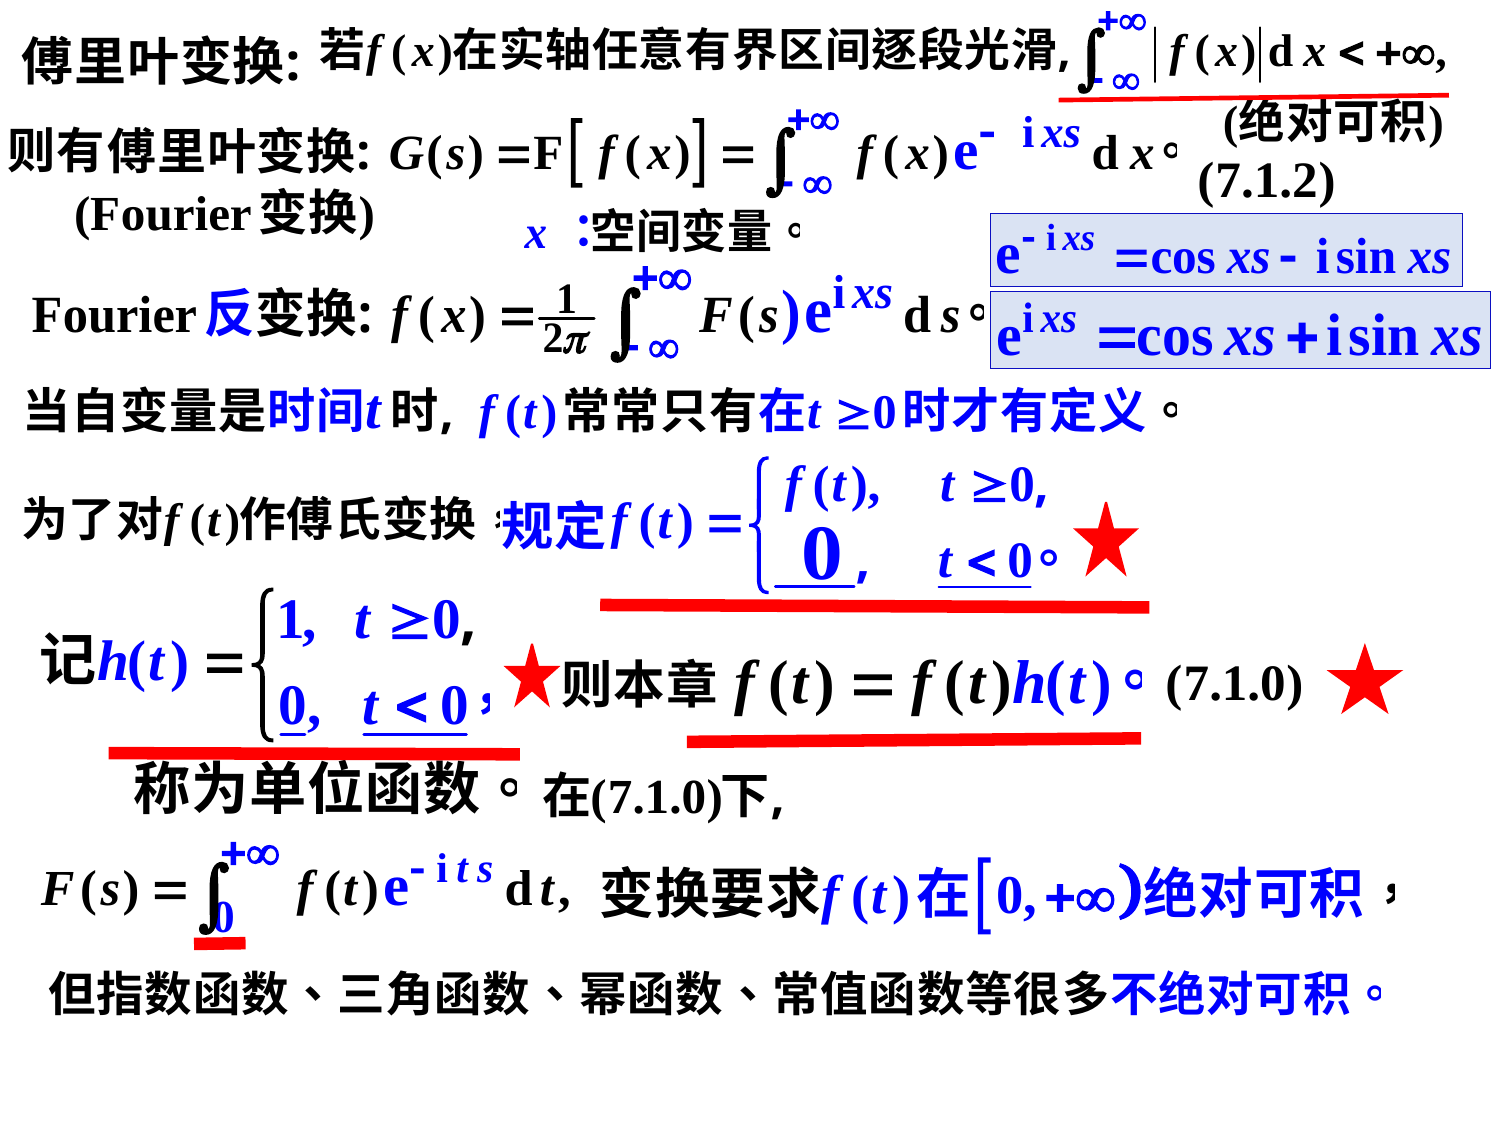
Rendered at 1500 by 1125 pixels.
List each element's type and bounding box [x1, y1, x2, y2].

text_box [101, 99, 1177, 207]
text_box [32, 833, 579, 944]
text_box [314, 1, 1457, 102]
text_box [24, 258, 984, 372]
text_box [535, 764, 794, 835]
text_box [68, 181, 384, 251]
text_box [592, 444, 1057, 603]
text_box [15, 28, 315, 98]
text_box [600, 604, 1150, 608]
text_box [1217, 91, 1451, 159]
text_box [32, 575, 490, 752]
text_box [593, 854, 1395, 946]
text_box [1058, 95, 1449, 101]
text_box [789, 508, 860, 600]
text_box [125, 755, 517, 829]
text_box [19, 379, 1177, 449]
text_box [686, 738, 1142, 742]
text_box [554, 646, 1142, 729]
text_box [41, 963, 1381, 1028]
text_box [15, 489, 500, 556]
text_box [990, 290, 1491, 369]
text_box [1073, 501, 1139, 577]
text_box [1, 119, 101, 185]
text_box [494, 492, 592, 563]
text_box [1326, 642, 1404, 715]
text_box [1159, 653, 1313, 722]
text_box [1191, 150, 1345, 219]
text_box [503, 643, 554, 708]
text_box [514, 207, 800, 264]
text_box [990, 213, 1463, 287]
